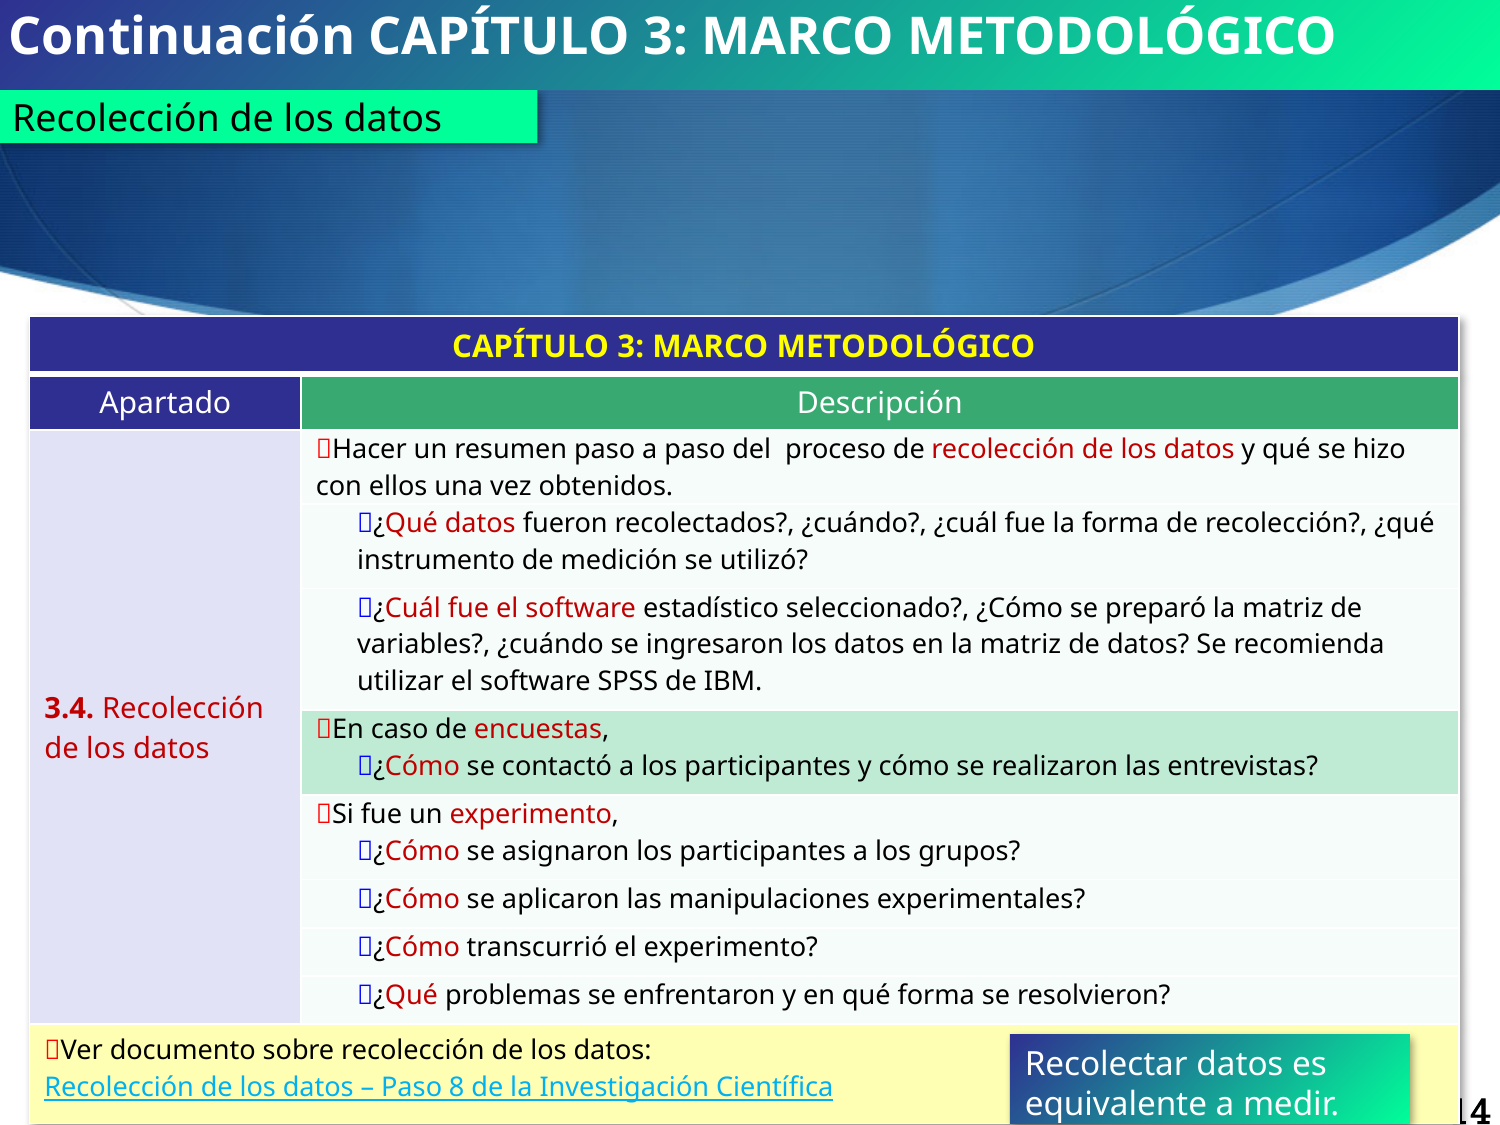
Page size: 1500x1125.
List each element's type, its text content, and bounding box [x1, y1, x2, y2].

table_cell 3.4. Recolección de los datos [30, 431, 300, 1023]
table_header CAPÍTULO 3: MARCO METODOLÓGICO [30, 317, 1458, 371]
text_box Recolección de los datos [0, 90, 538, 144]
table_cell En caso de encuestas, ¿Cómo se contactó a los participantes y cómo se realizaron las entrevistas? [302, 711, 1458, 794]
picture [0, 90, 1500, 1125]
table_cell ¿Qué problemas se enfrentaron y en qué forma se resolvieron? [302, 977, 1458, 1023]
text_box 14 [1470, 1082, 1500, 1125]
table_cell Apartado [30, 377, 300, 429]
text_box Recolectar datos es equivalente a medir. [1009, 1034, 1411, 1124]
table_cell Si fue un experimento, ¿Cómo se asignaron los participantes a los grupos? [302, 796, 1458, 879]
table_cell ¿Cómo transcurrió el experimento? [302, 929, 1458, 975]
table_cell ¿Cómo se aplicaron las manipulaciones experimentales? [302, 880, 1458, 927]
text_box Continuación CAPÍTULO 3: MARCO METODOLÓGICO [0, 0, 1500, 90]
table_cell Ver documento sobre recolección de los datos: Recolección de los datos – Paso 8 de la Investigación Científica [30, 1025, 1458, 1123]
table_cell ¿Cuál fue el software estadístico seleccionado?, ¿Cómo se preparó la matriz de variables?, ¿cuándo se ingresaron los datos en la matriz de datos? Se recomienda utilizar el software SPSS de IBM. [302, 589, 1458, 709]
table_cell Hacer un resumen paso a paso del proceso de recolección de los datos y qué se hizo con ellos una vez obtenidos. [302, 431, 1458, 503]
table_cell ¿Qué datos fueron recolectados?, ¿cuándo?, ¿cuál fue la forma de recolección?, ¿qué instrumento de medición se utilizó? [302, 505, 1458, 588]
table_cell Descripción [302, 377, 1458, 429]
